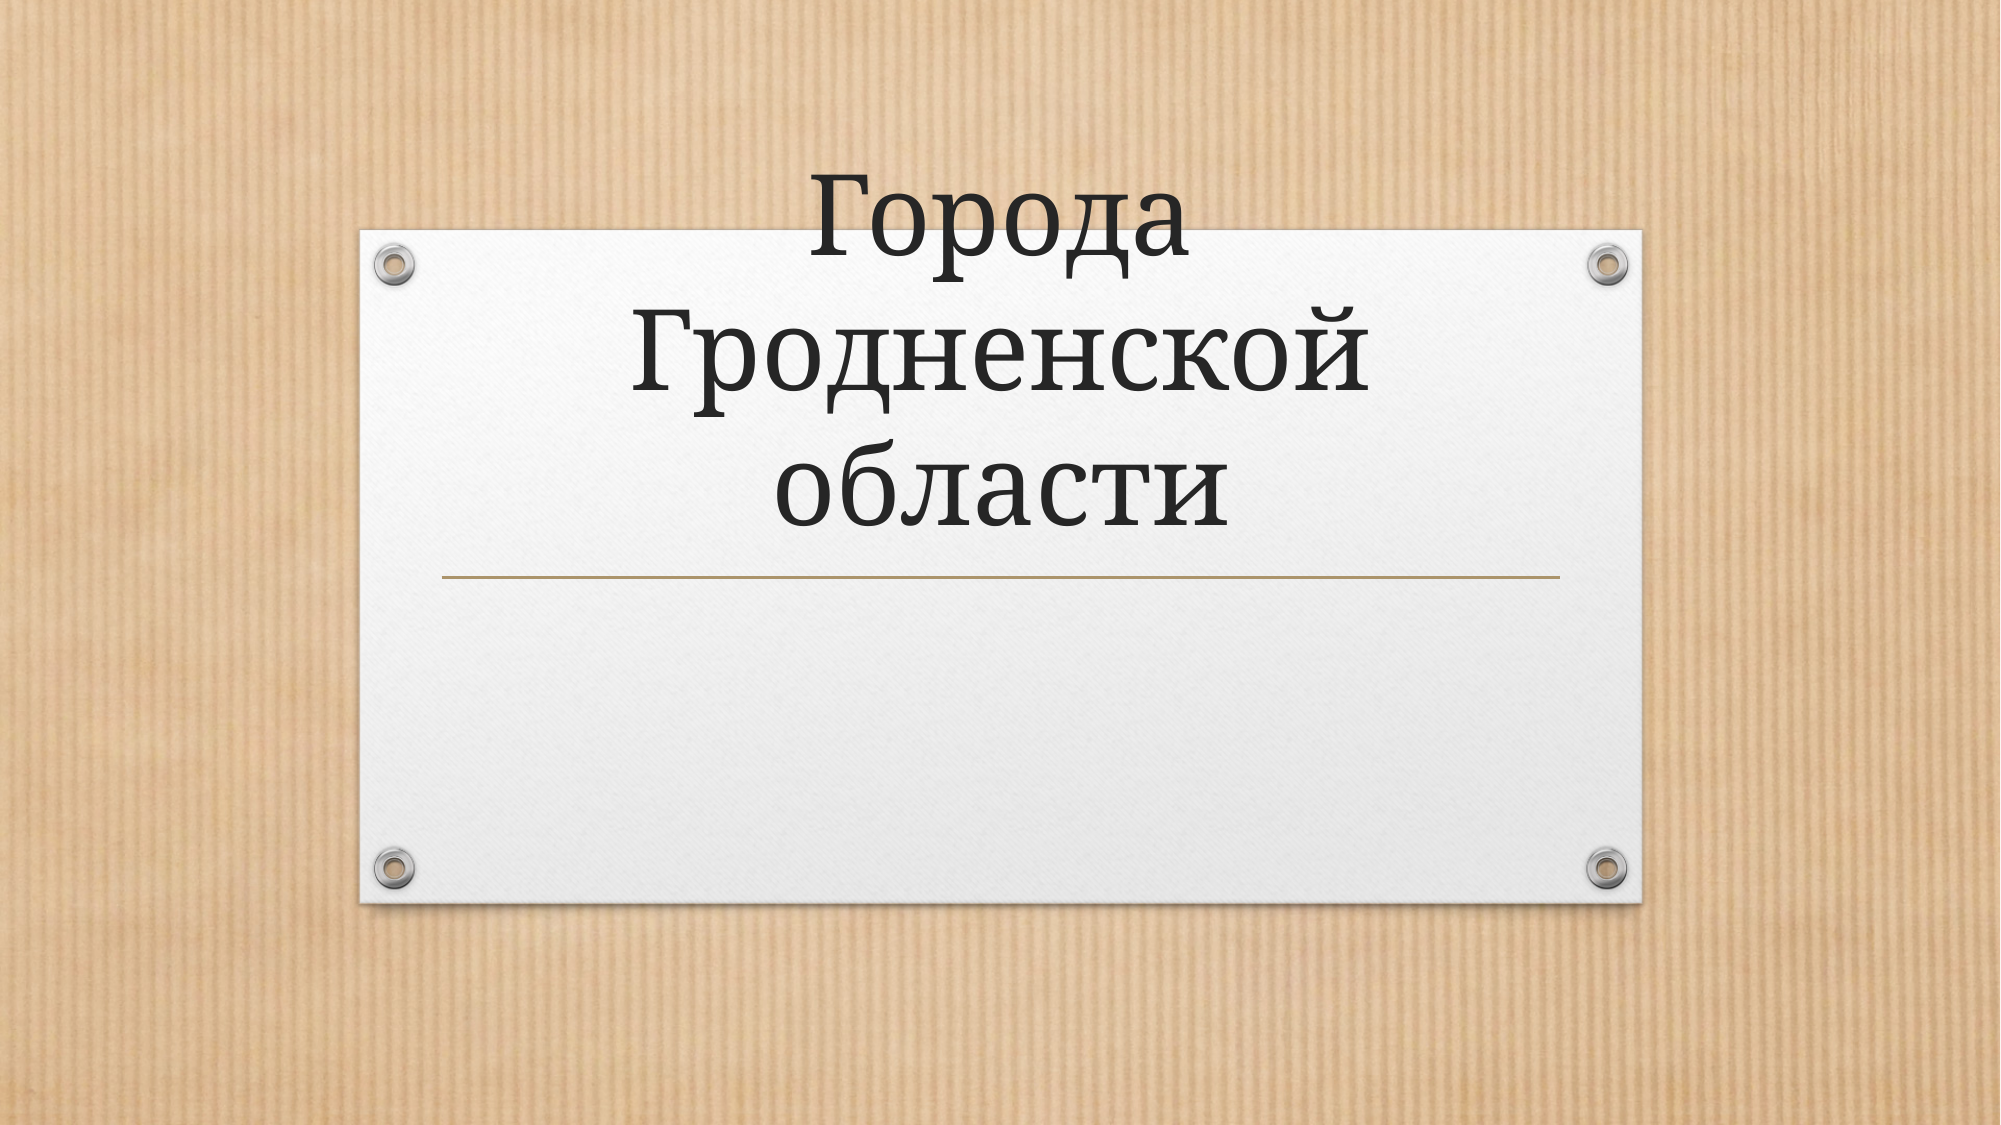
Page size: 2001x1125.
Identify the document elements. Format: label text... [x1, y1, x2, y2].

title Города Гродненской области [441, 306, 1560, 556]
picture [0, 0, 2001, 1125]
